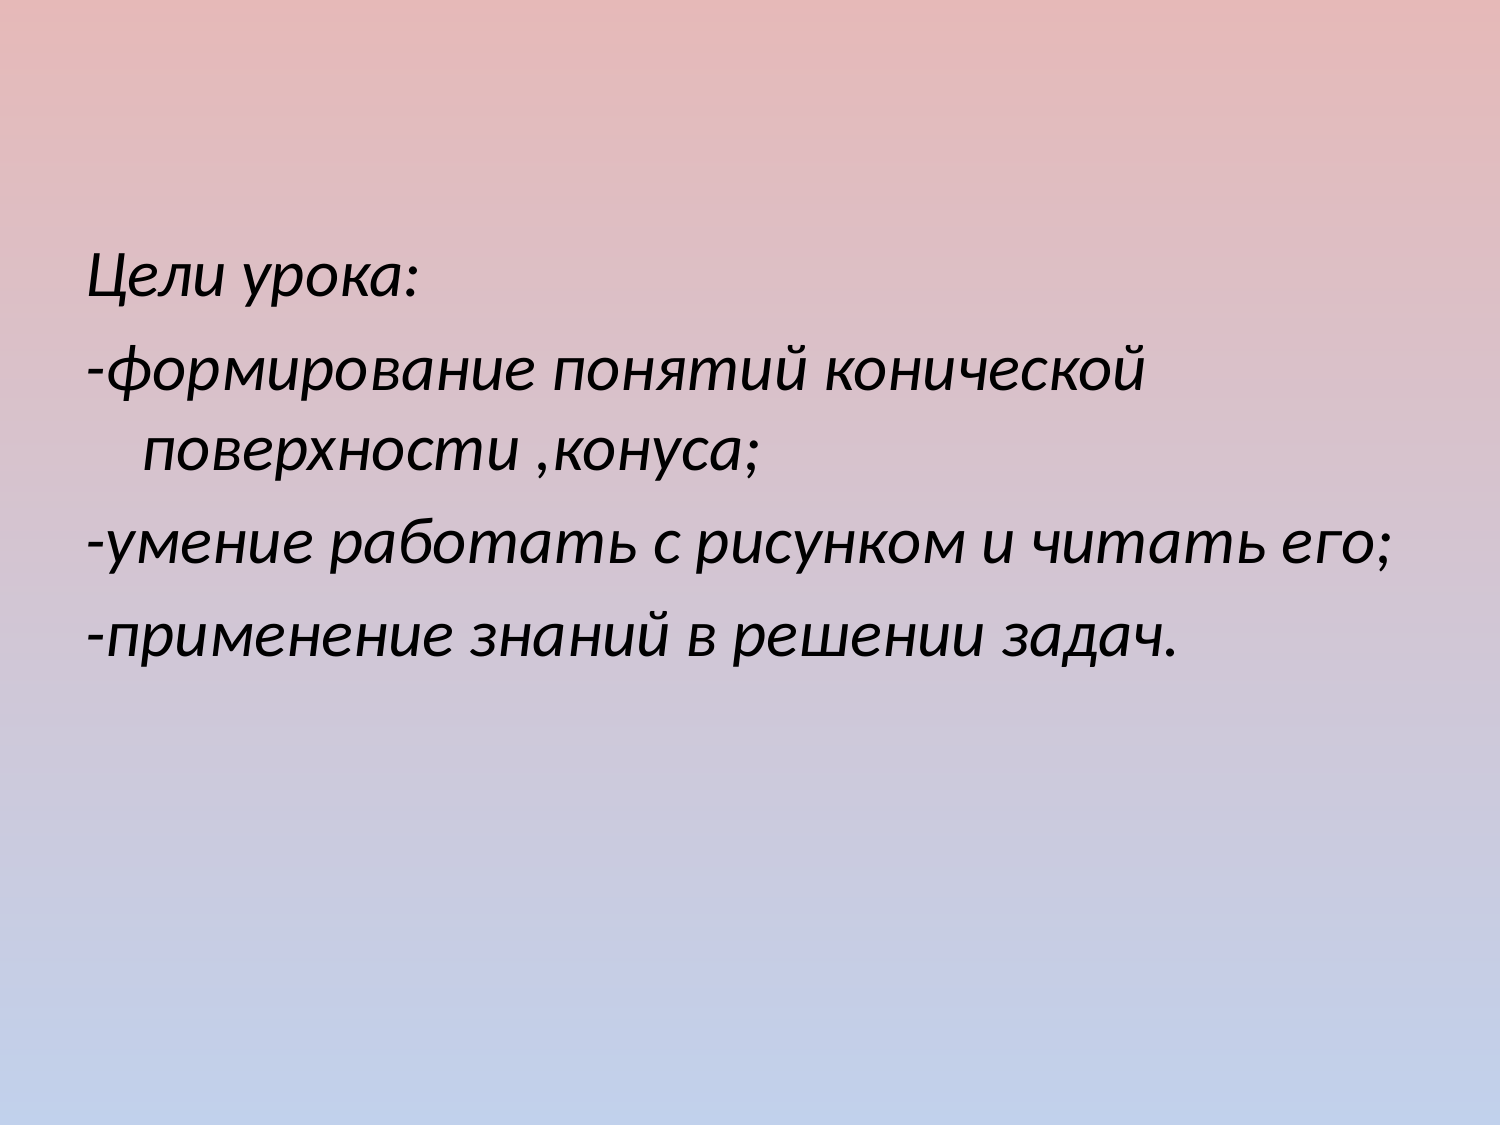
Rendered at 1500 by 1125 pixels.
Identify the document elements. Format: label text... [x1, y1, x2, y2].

list Цели урока: -формирование понятий конической поверхности ,конуса; -умение работать с рисунком и читать его; -применение знаний в решении задач. [70, 222, 1421, 938]
